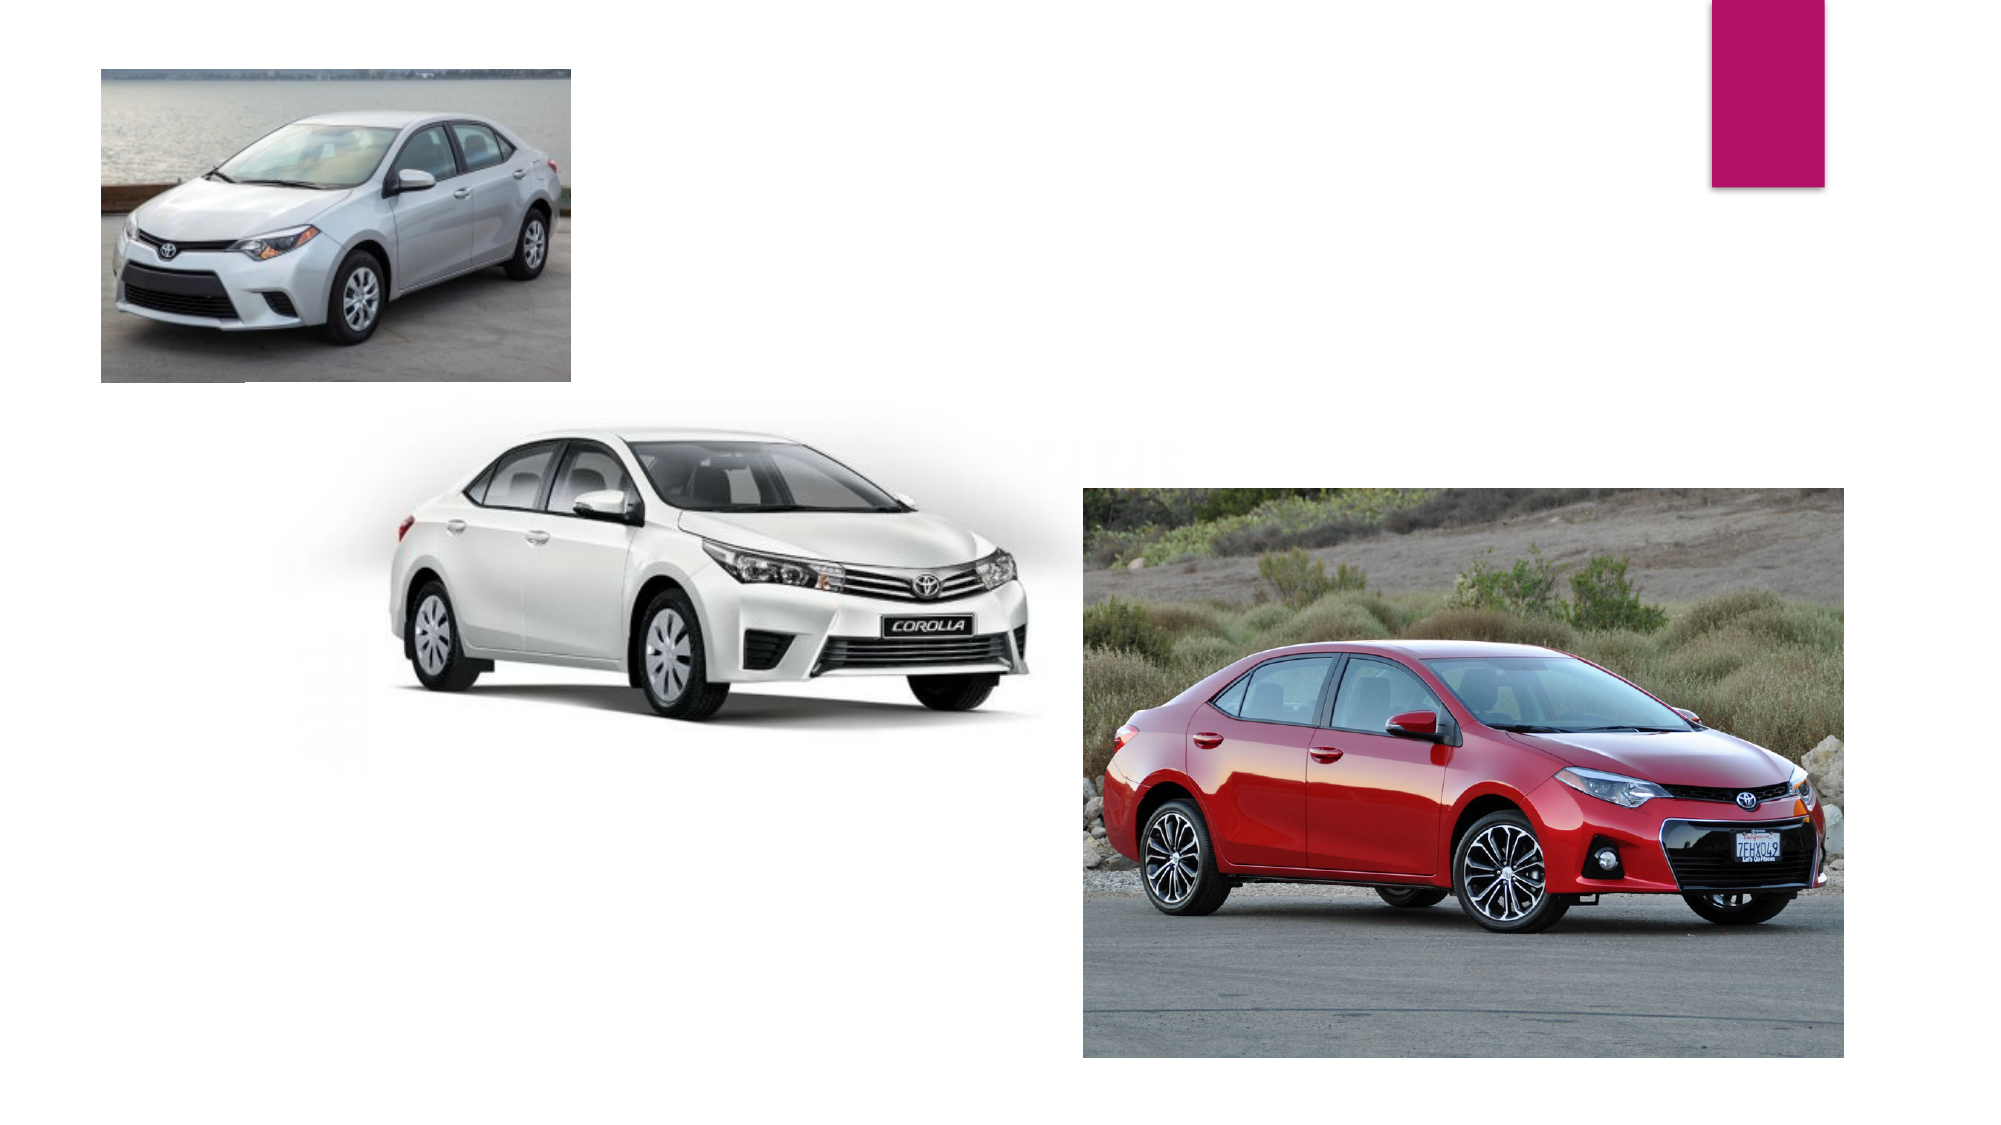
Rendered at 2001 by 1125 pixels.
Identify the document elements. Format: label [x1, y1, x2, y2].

picture [101, 69, 1844, 1058]
